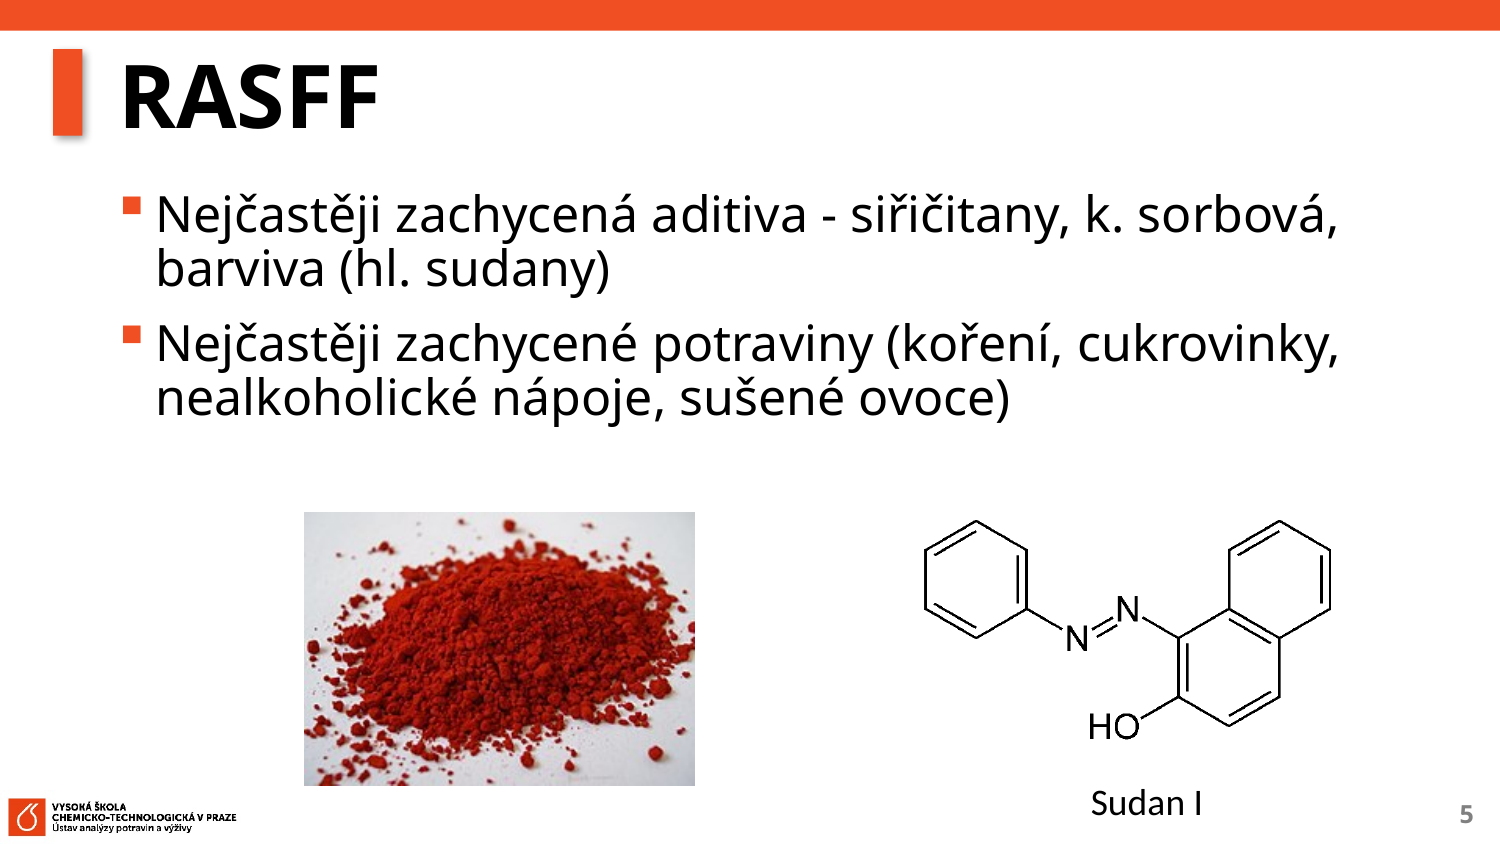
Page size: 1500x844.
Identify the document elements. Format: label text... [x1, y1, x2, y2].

title RASFF [103, 44, 1460, 156]
picture [921, 516, 1334, 742]
list Nejčastěji zachycená aditiva - siřičitany, k. sorbová, barviva (hl. sudany) Nejčastěji zachycené potraviny (koření, cukrovinky, nealkoholické nápoje, sušené ovoce) [103, 181, 1460, 760]
picture [0, 790, 244, 844]
text_box Sudan I [1076, 770, 1443, 830]
picture [304, 512, 695, 786]
